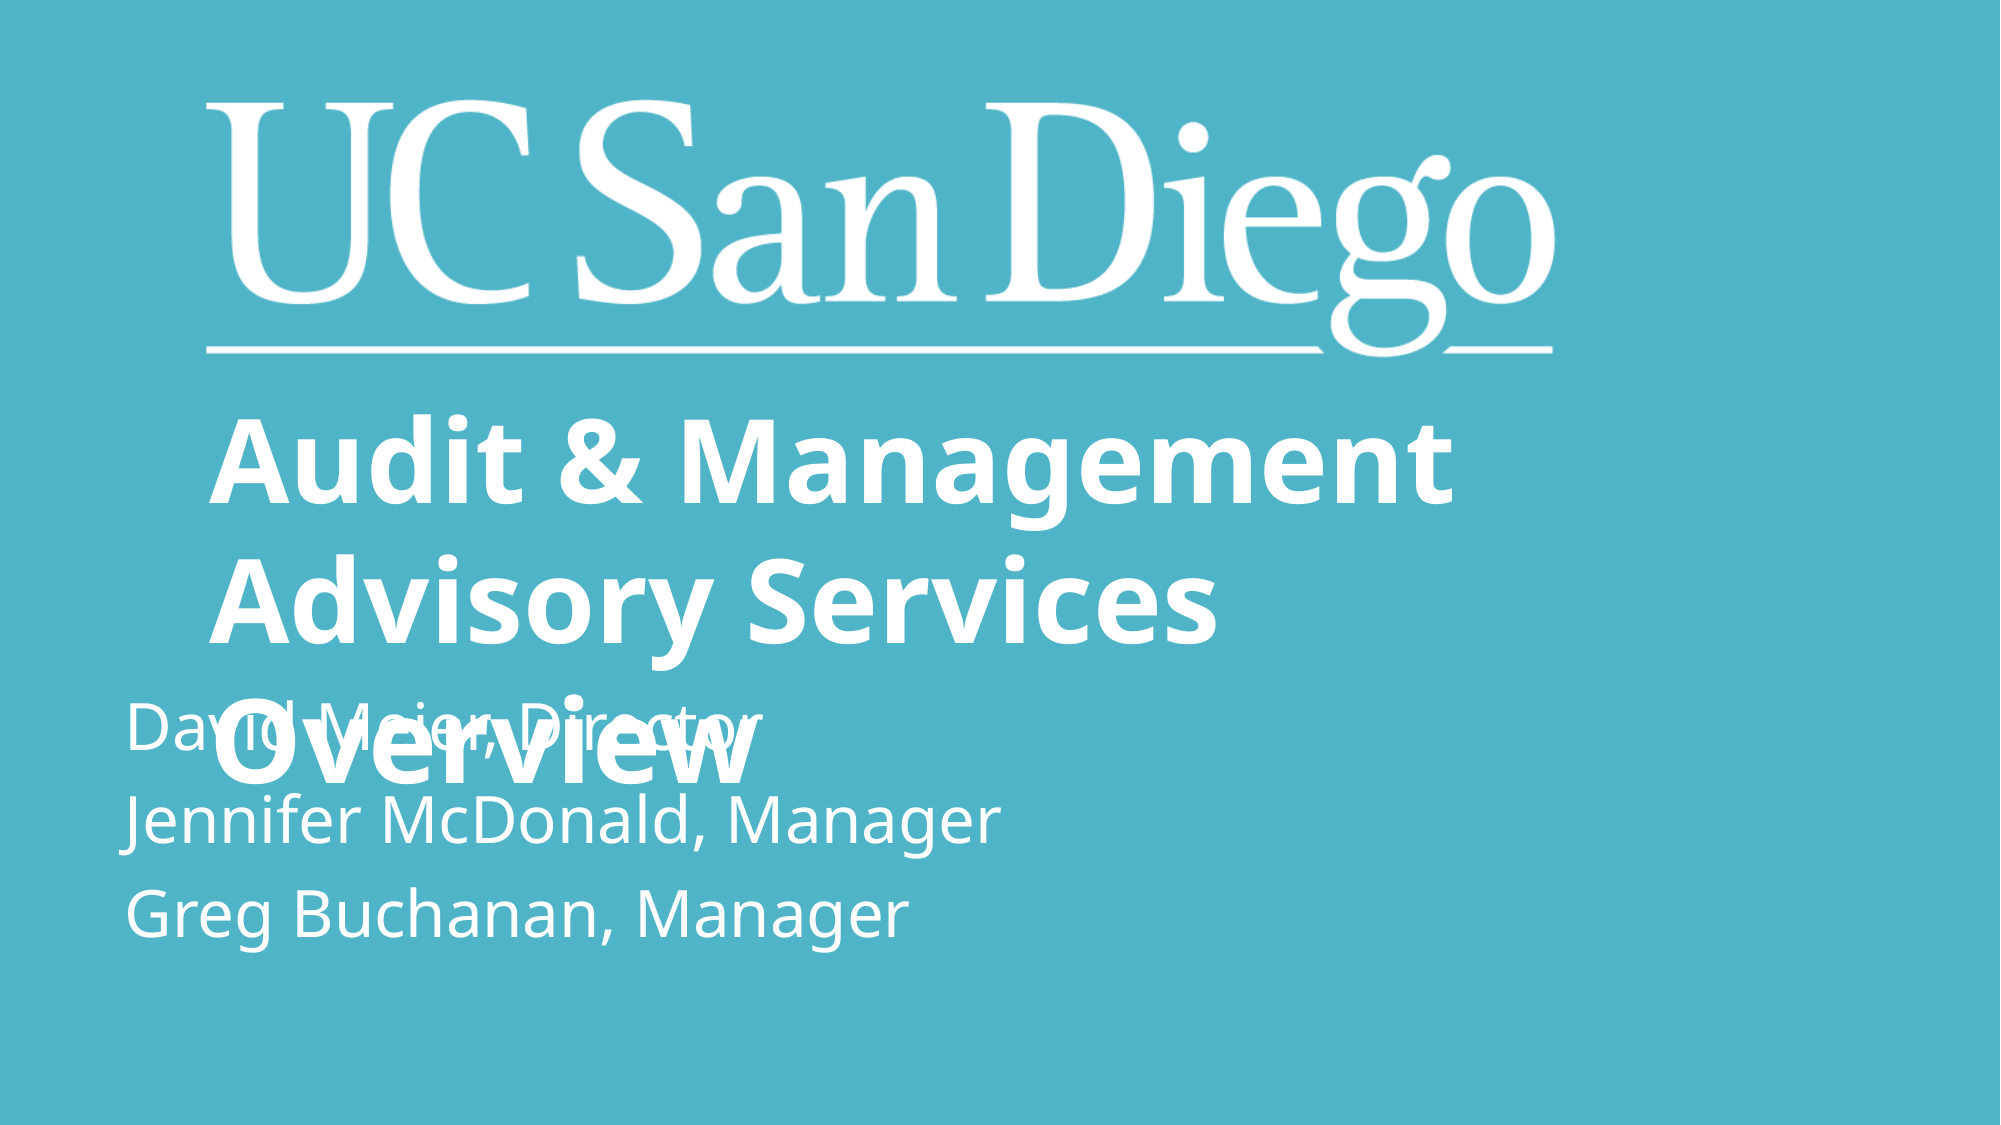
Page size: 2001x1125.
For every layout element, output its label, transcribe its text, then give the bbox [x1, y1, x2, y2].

picture [194, 94, 1654, 395]
subtitle David Meier, Director Jennifer McDonald, Manager Greg Buchanan, Manager [109, 690, 1868, 961]
text_box Audit & Management Advisory Services Overview [194, 395, 1605, 815]
